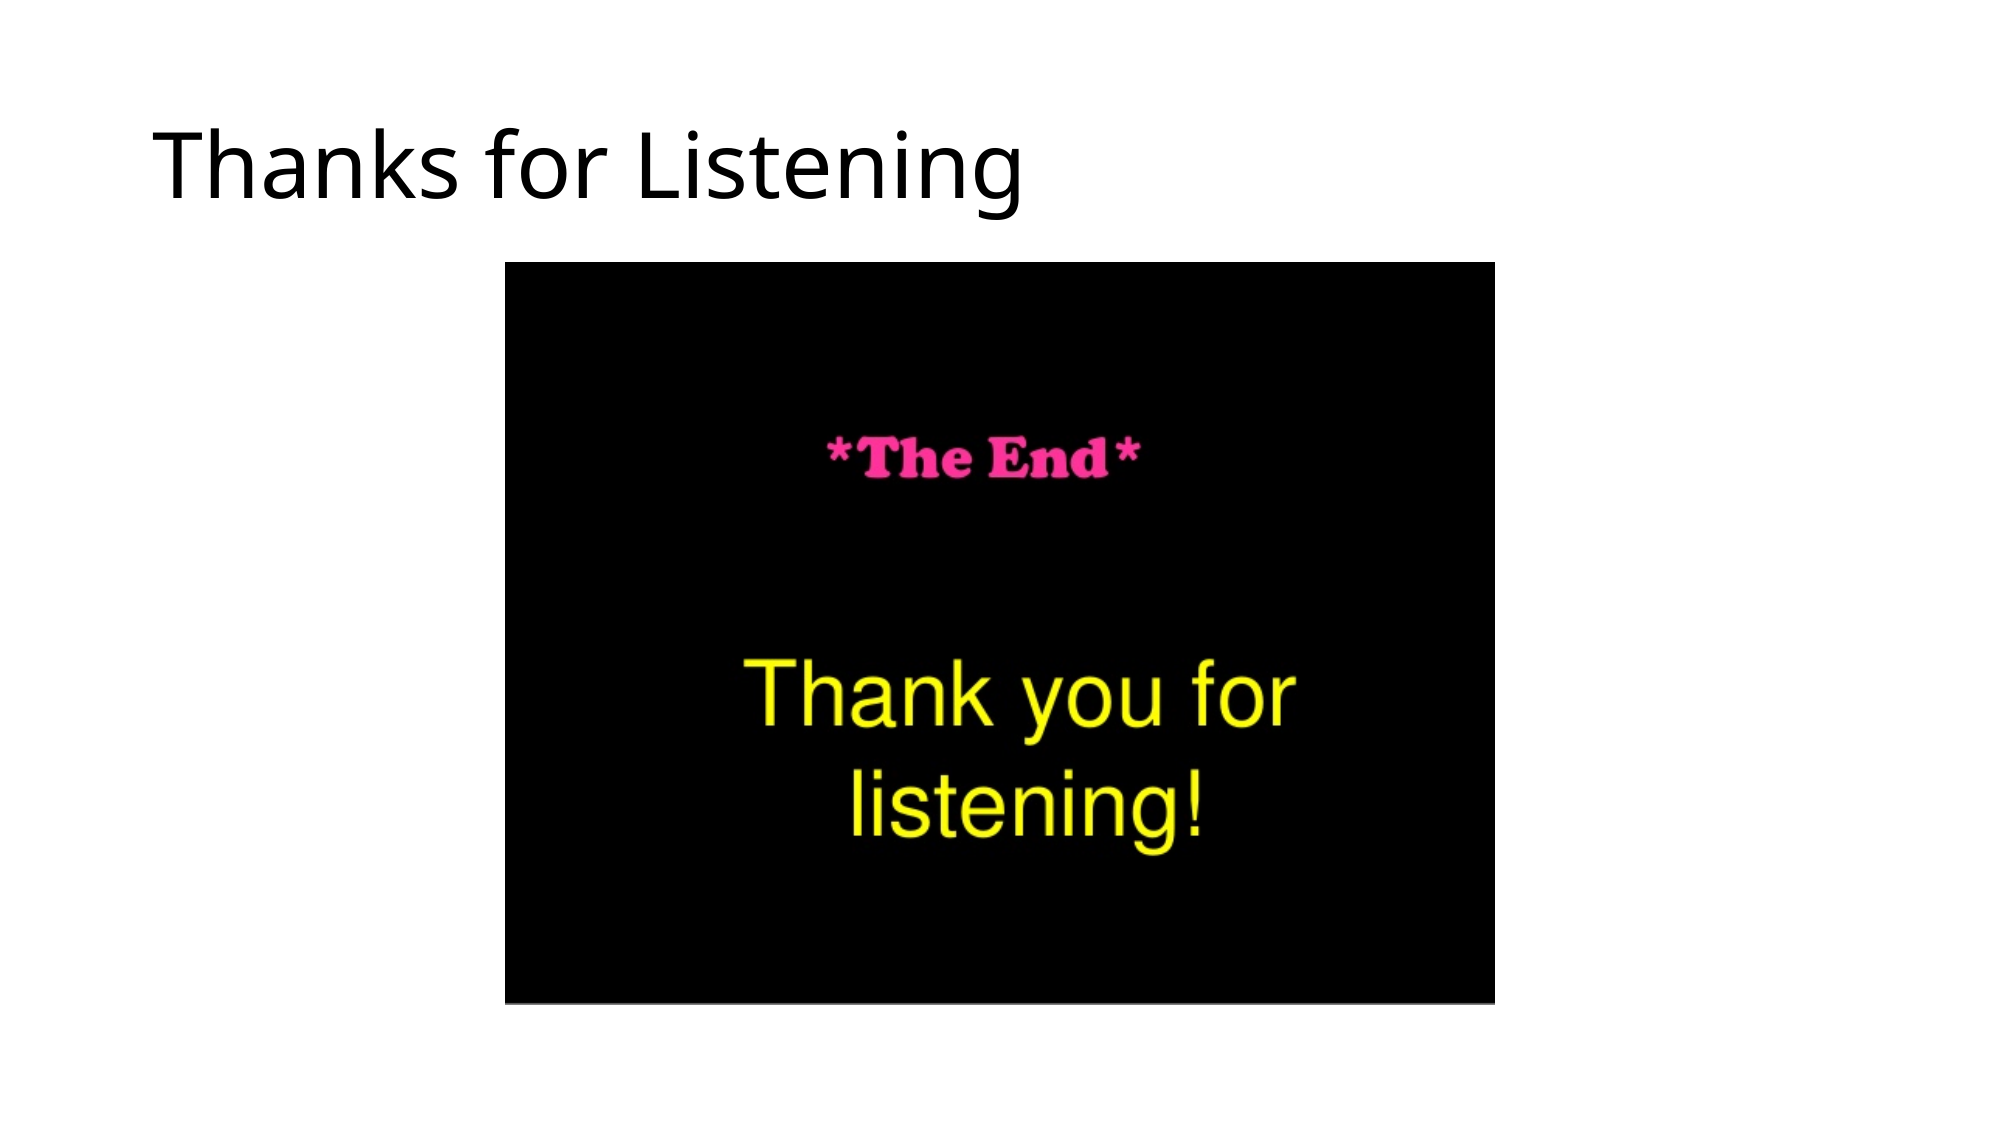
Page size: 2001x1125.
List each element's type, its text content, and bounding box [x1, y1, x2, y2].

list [505, 261, 1495, 1006]
title Thanks for Listening [137, 59, 1863, 278]
